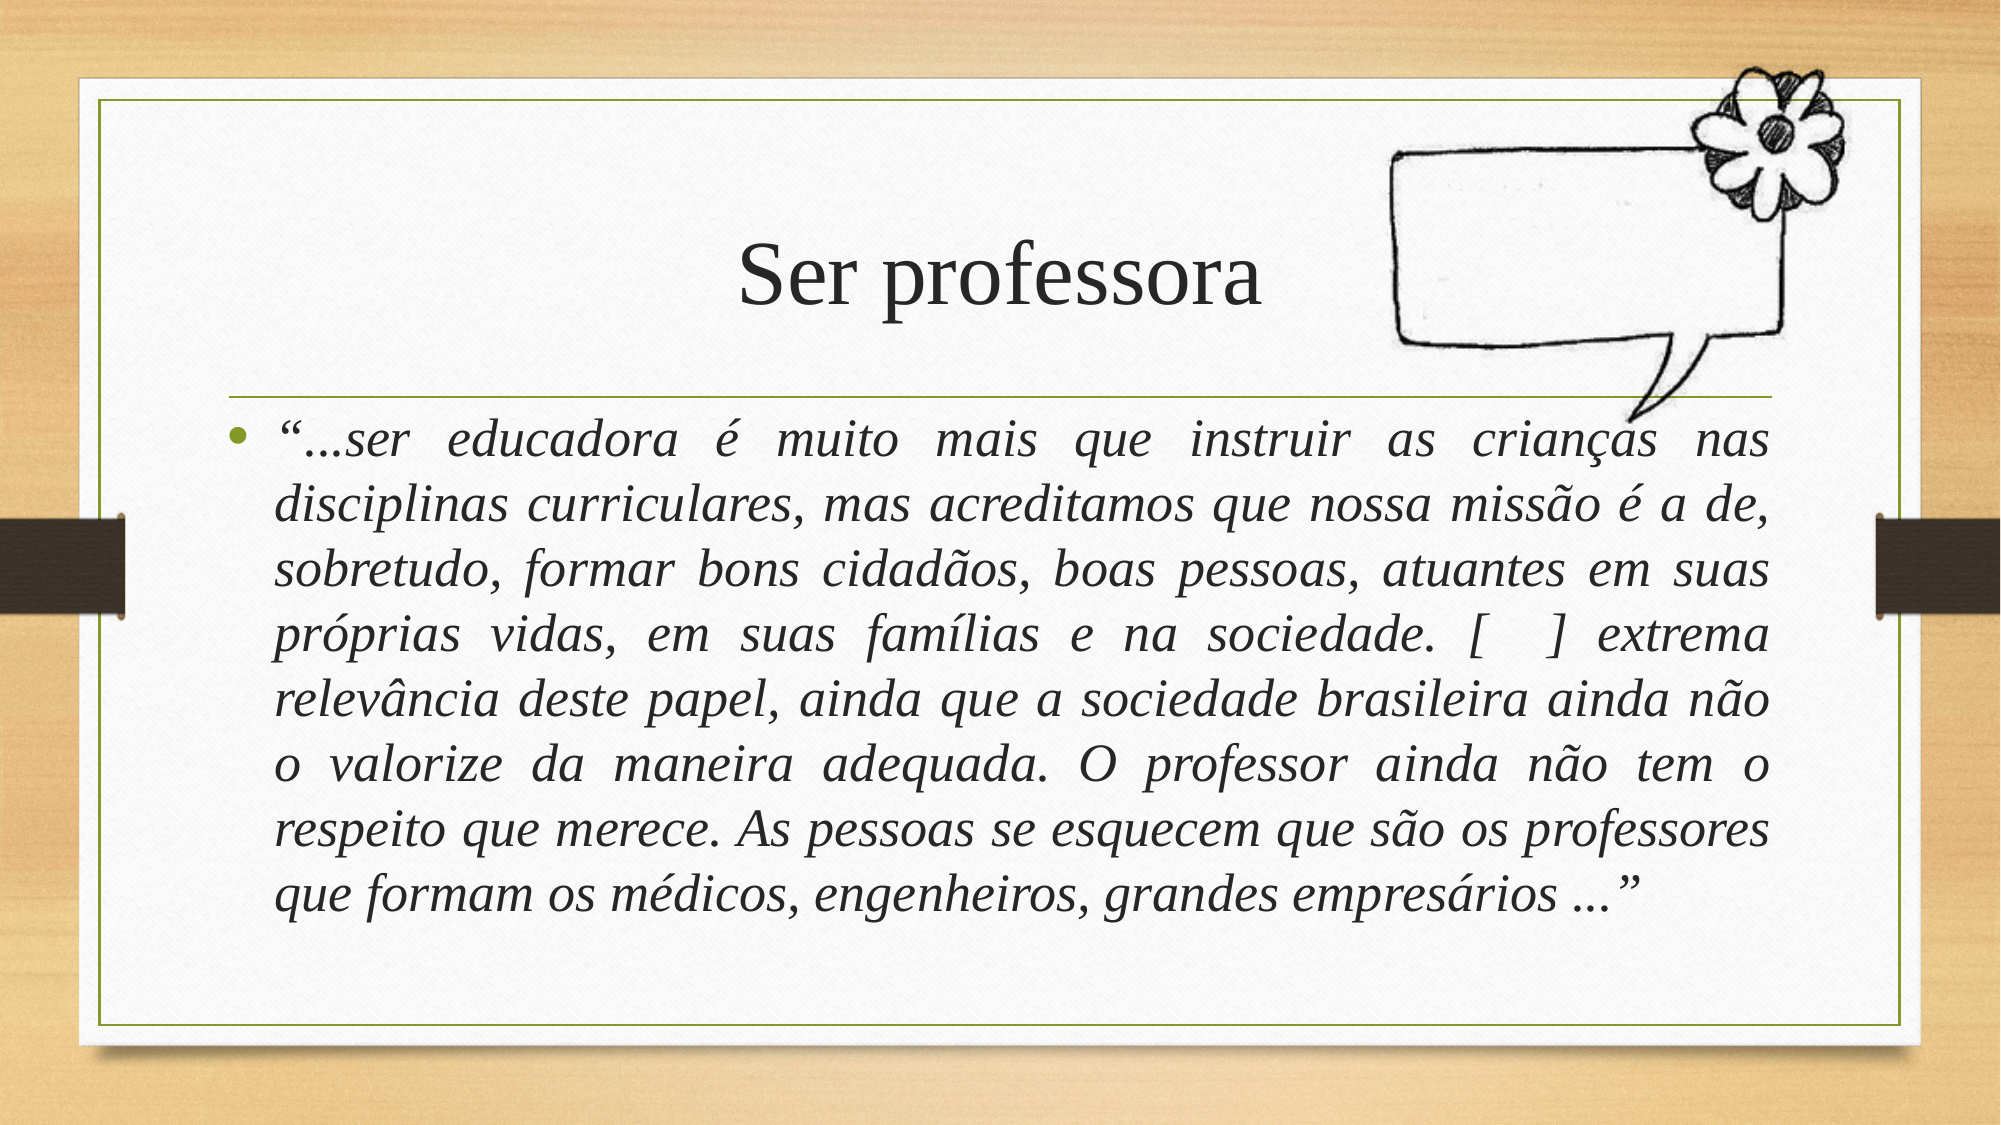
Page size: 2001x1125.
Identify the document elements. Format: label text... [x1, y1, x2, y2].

title Ser professora [212, 161, 1318, 375]
list “...ser educadora é muito mais que instruir as crianças nas disciplinas curriculares, mas acreditamos que nossa missão é a de, sobretudo, formar bons cidadãos, boas pessoas, atuantes em suas próprias vidas, em suas famílias e na sociedade. [ ] extrema relevância deste papel, ainda que a sociedade brasileira ainda não o valorize da maneira adequada. O professor ainda não tem o respeito que merece. As pessoas se esquecem que são os professores que formam os médicos, engenheiros, grandes empresários ...” [212, 395, 1788, 1012]
picture [0, 0, 2001, 1125]
